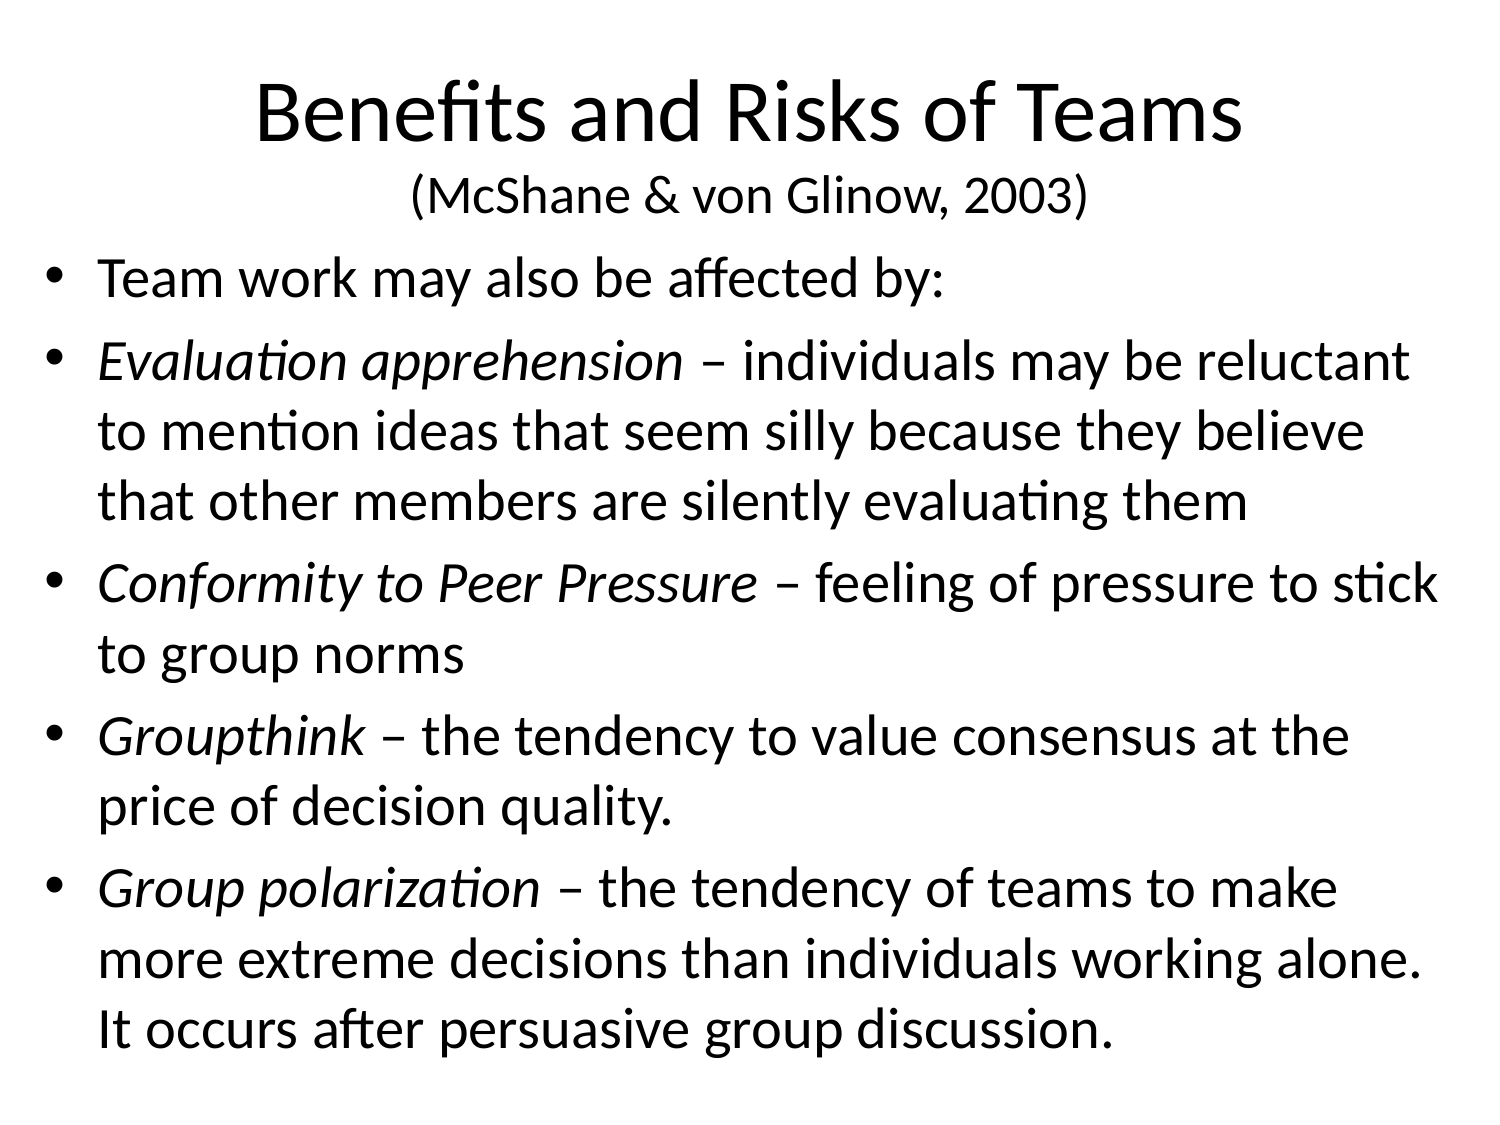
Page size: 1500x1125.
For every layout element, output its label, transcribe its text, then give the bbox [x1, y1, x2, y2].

title Benefits and Risks of Teams (McShane & von Glinow, 2003) [75, 45, 1425, 231]
list Team work may also be affected by: Evaluation apprehension – individuals may be reluctant to mention ideas that seem silly because they believe that other members are silently evaluating them Conformity to Peer Pressure – feeling of pressure to stick to group norms Groupthink – the tendency to value consensus at the price of decision quality. Group polarization – the tendency of teams to make more extreme decisions than individuals working alone. It occurs after persuasive group discussion. [29, 231, 1459, 1083]
